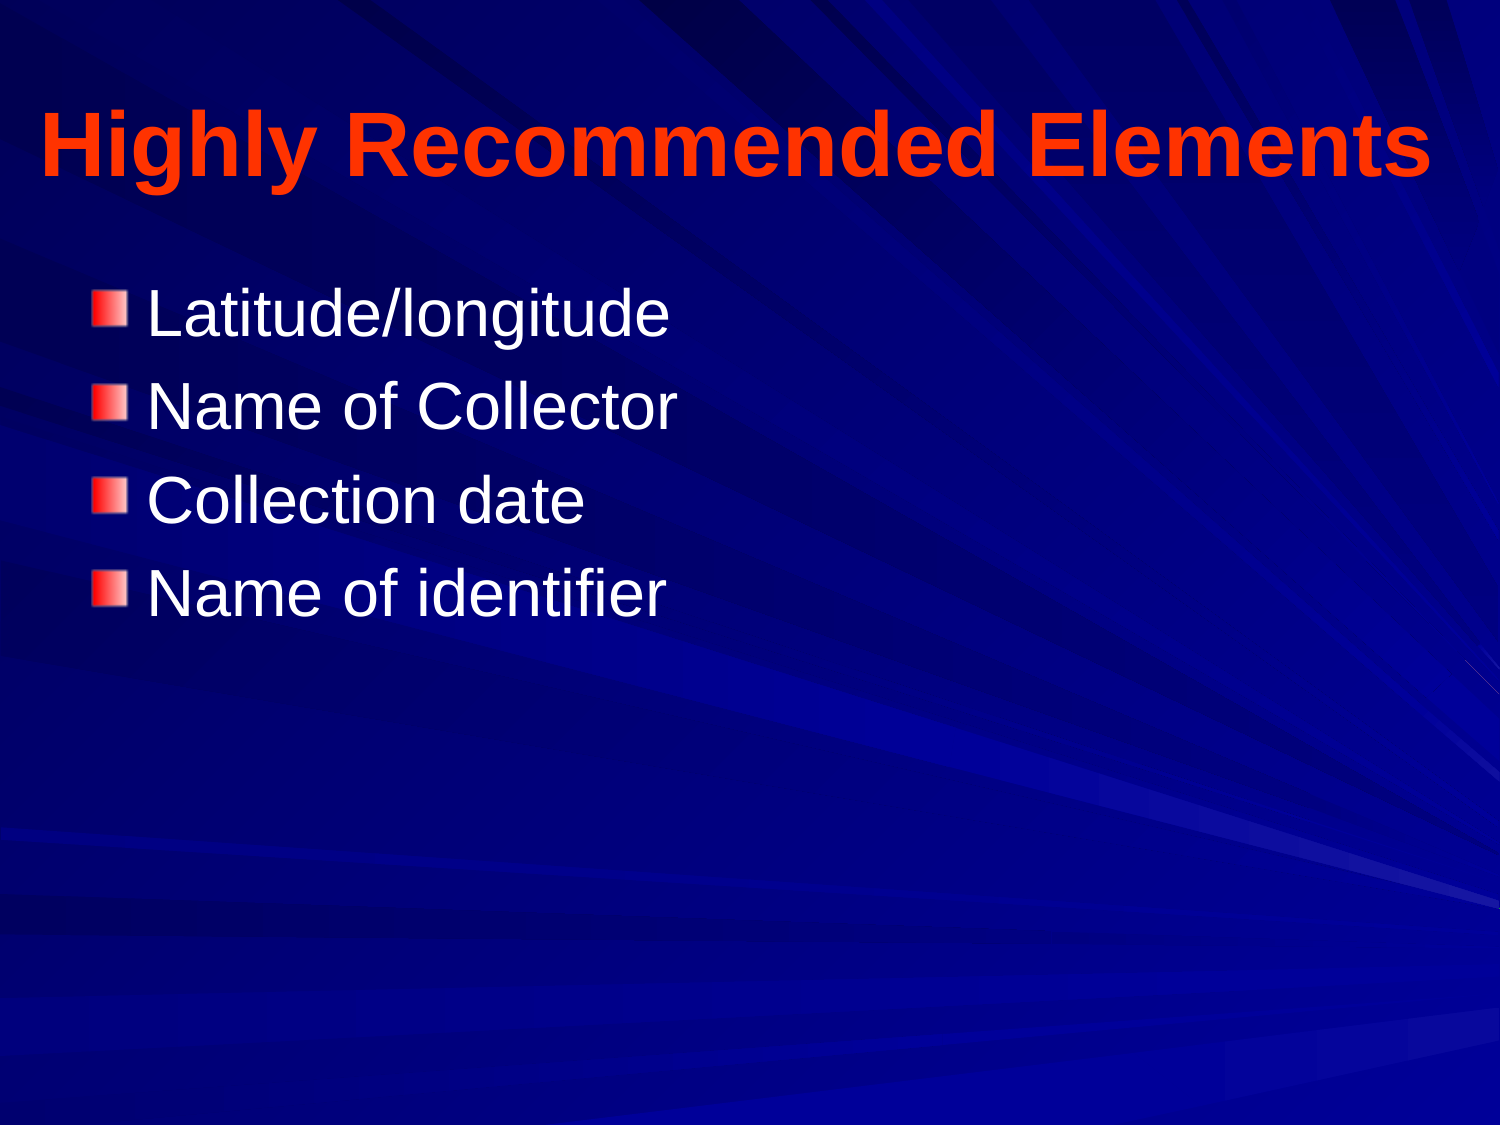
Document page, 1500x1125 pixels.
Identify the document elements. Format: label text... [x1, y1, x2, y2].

picture [90, 382, 132, 425]
picture [90, 475, 132, 518]
title Highly Recommended Elements [0, 45, 1500, 234]
picture [90, 288, 132, 331]
list Latitude/longitude Name of Collector Collection date Name of identifier [74, 262, 1451, 1006]
picture [90, 568, 132, 611]
